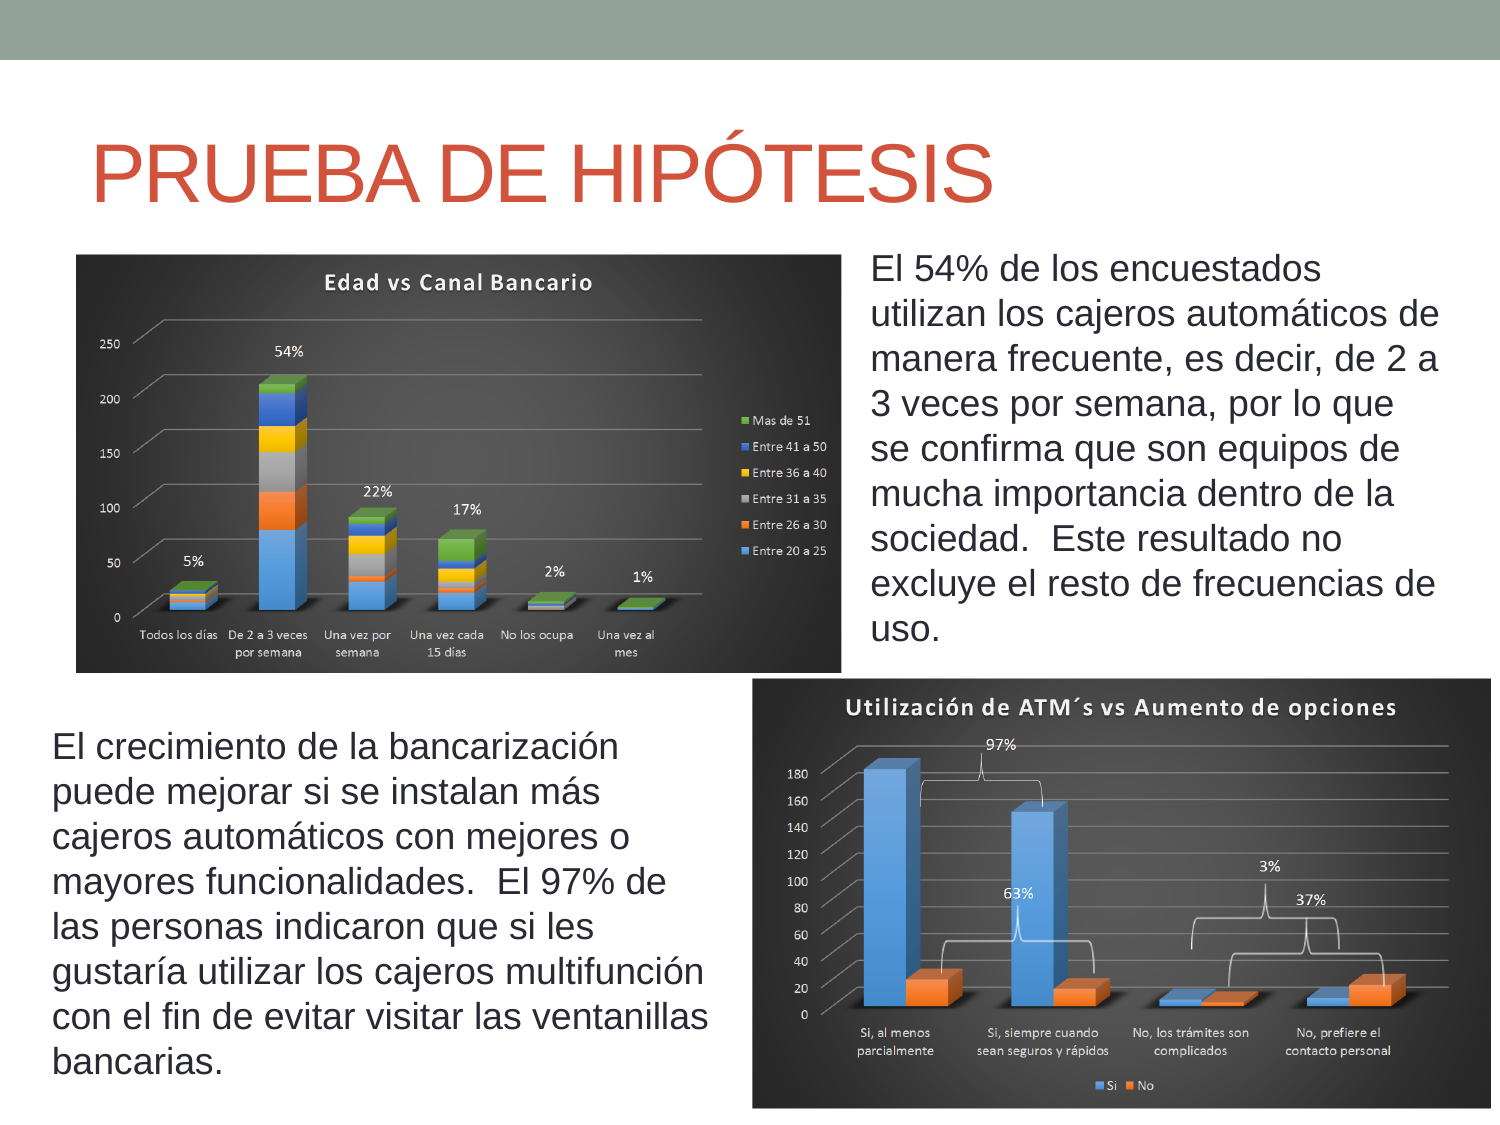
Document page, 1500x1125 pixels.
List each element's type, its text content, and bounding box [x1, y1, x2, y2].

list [74, 249, 842, 676]
text_box El 54% de los encuestados utilizan los cajeros automáticos de manera frecuente, es decir, de 2 a 3 veces por semana, por lo que se confirma que son equipos de mucha importancia dentro de la sociedad. Este resultado no excluye el resto de frecuencias de uso. [855, 236, 1459, 657]
title PRUEBA DE HIPÓTESIS [75, 87, 1425, 250]
picture [752, 674, 1492, 1110]
text_box El crecimiento de la bancarización puede mejorar si se instalan más cajeros automáticos con mejores o mayores funcionalidades. El 97% de las personas indicaron que si les gustaría utilizar los cajeros multifunción con el fin de evitar visitar las ventanillas bancarias. [37, 714, 739, 1090]
